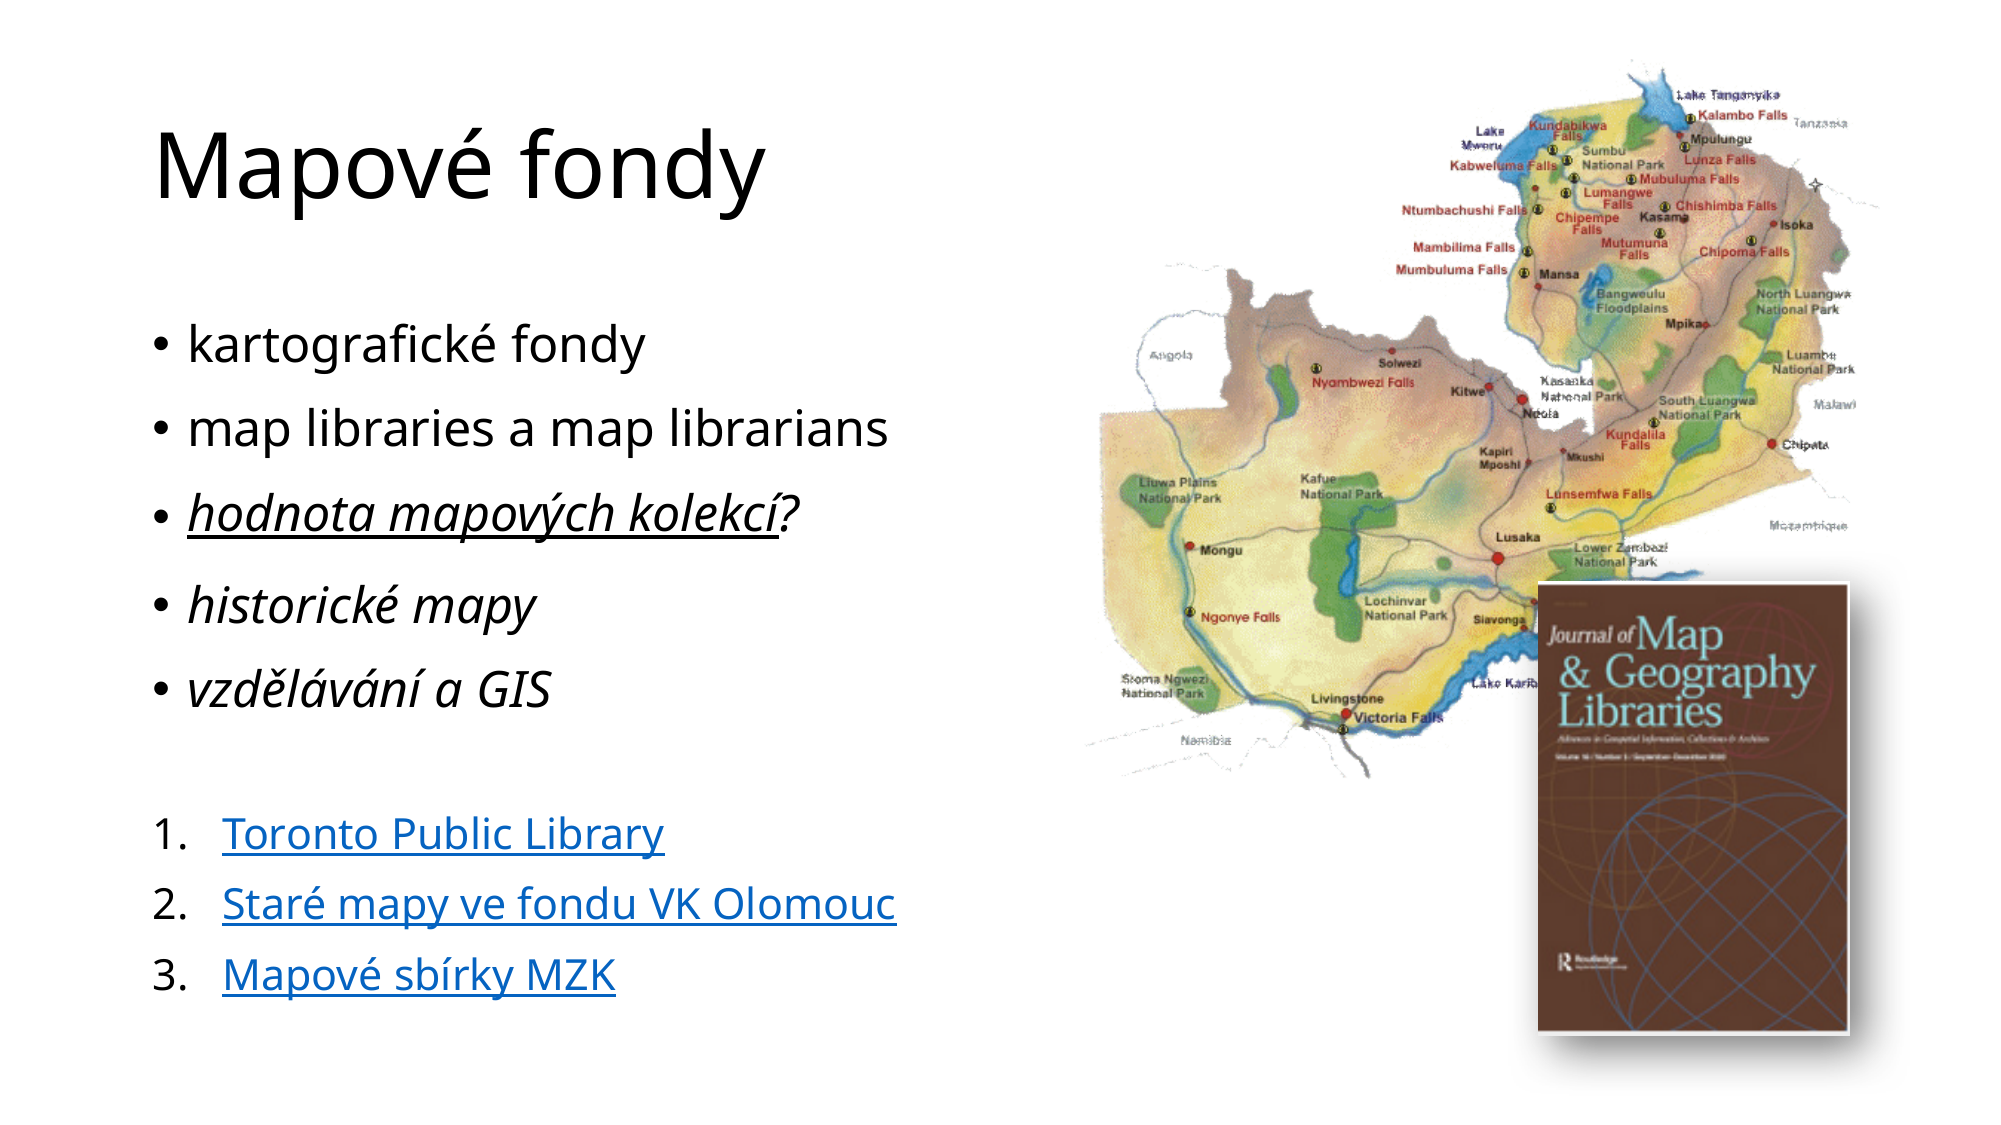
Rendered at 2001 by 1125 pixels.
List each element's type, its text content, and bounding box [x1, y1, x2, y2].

title Mapové fondy [137, 59, 1046, 278]
picture [1046, 59, 1926, 1036]
list kartografické fondy map libraries a map librarians hodnota mapových kolekcí? historické mapy vzdělávání a GIS Toronto Public Library Staré mapy ve fondu VK Olomouc Mapové sbírky MZK [137, 299, 1520, 1014]
